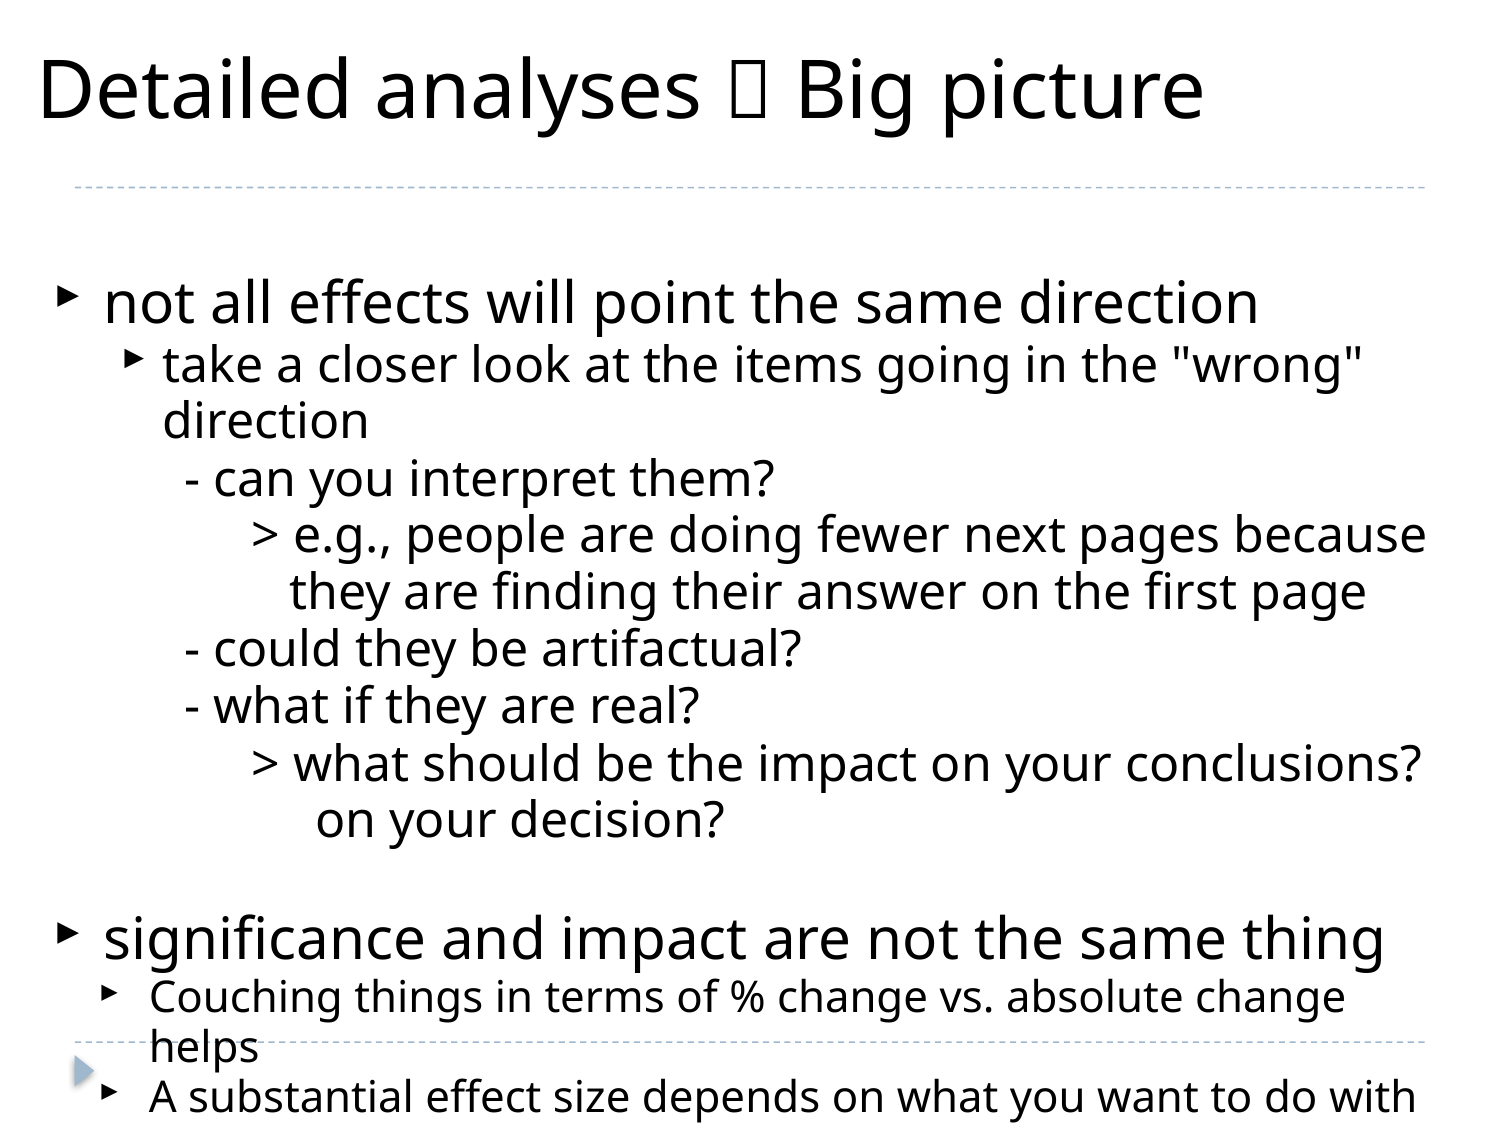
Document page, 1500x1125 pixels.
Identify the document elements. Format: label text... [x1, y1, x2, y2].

list not all effects will point the same direction take a closer look at the items going in the "wrong" direction - can you interpret them? > e.g., people are doing fewer next pages because they are finding their answer on the first page - could they be artifactual? - what if they are real? > what should be the impact on your conclusions? on your decision? significance and impact are not the same thing Couching things in terms of % change vs. absolute change helps A substantial effect size depends on what you want to do with the data [36, 270, 1464, 1080]
title Detailed analyses  Big picture [36, 45, 1464, 180]
